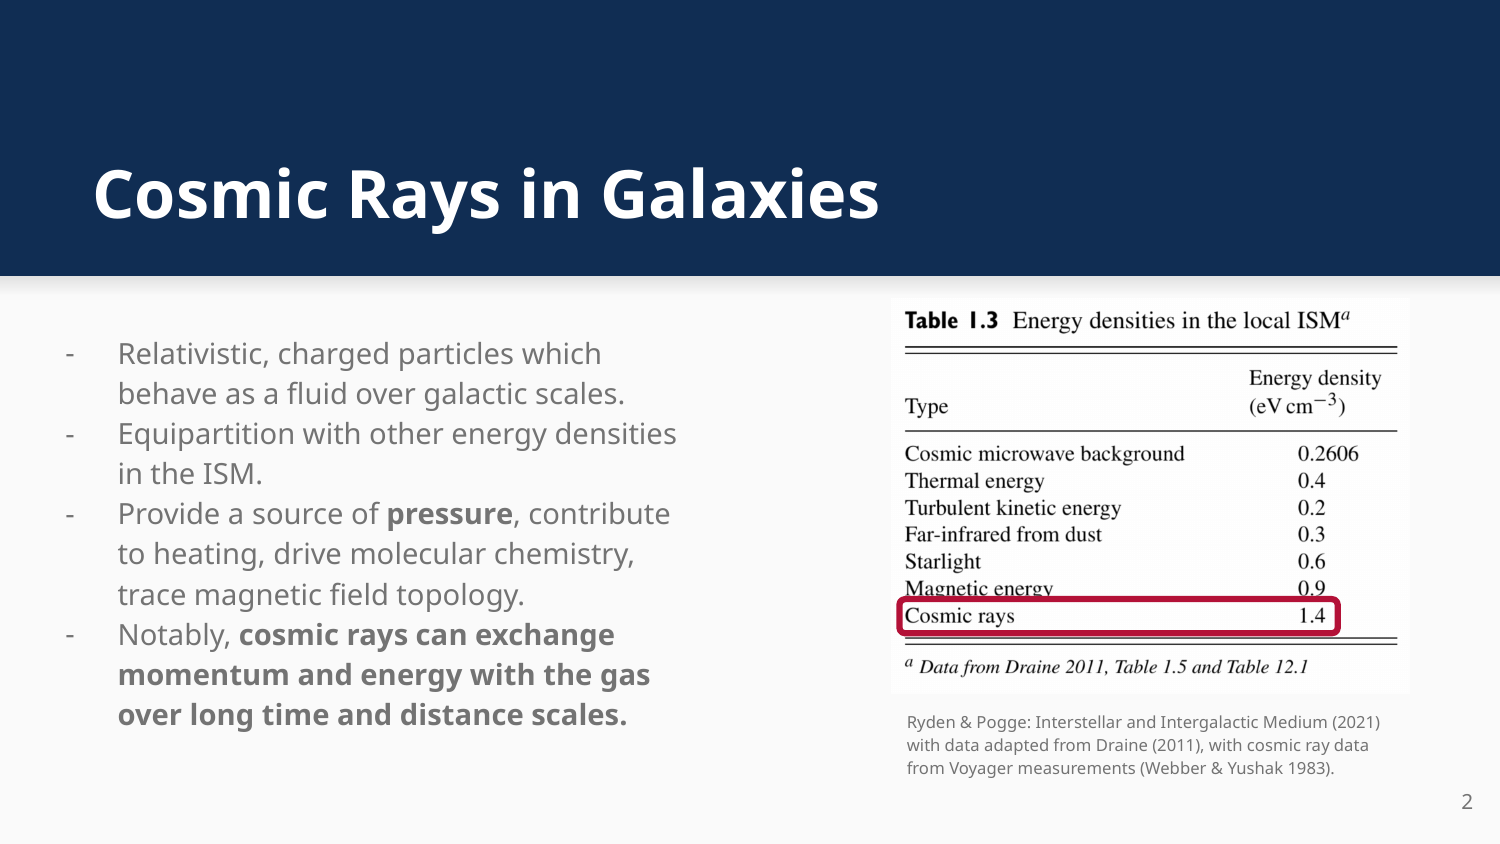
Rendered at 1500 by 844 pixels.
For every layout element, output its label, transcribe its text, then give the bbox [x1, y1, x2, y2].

slide_number ‹#› [1398, 770, 1489, 835]
picture [891, 297, 1410, 694]
title Cosmic Rays in Galaxies [77, 121, 1427, 248]
text_box Ryden & Pogge: Interstellar and Intergalactic Medium (2021) with data adapted from Draine (2011), with cosmic ray data from Voyager measurements (Webber & Yushak 1983). [891, 702, 1404, 809]
list Relativistic, charged particles which behave as a fluid over galactic scales. Equipartition with other energy densities in the ISM. Provide a source of pressure, contribute to heating, drive molecular chemistry, trace magnetic field topology. Notably, cosmic rays can exchange momentum and energy with the gas over long time and distance scales. [27, 314, 700, 750]
